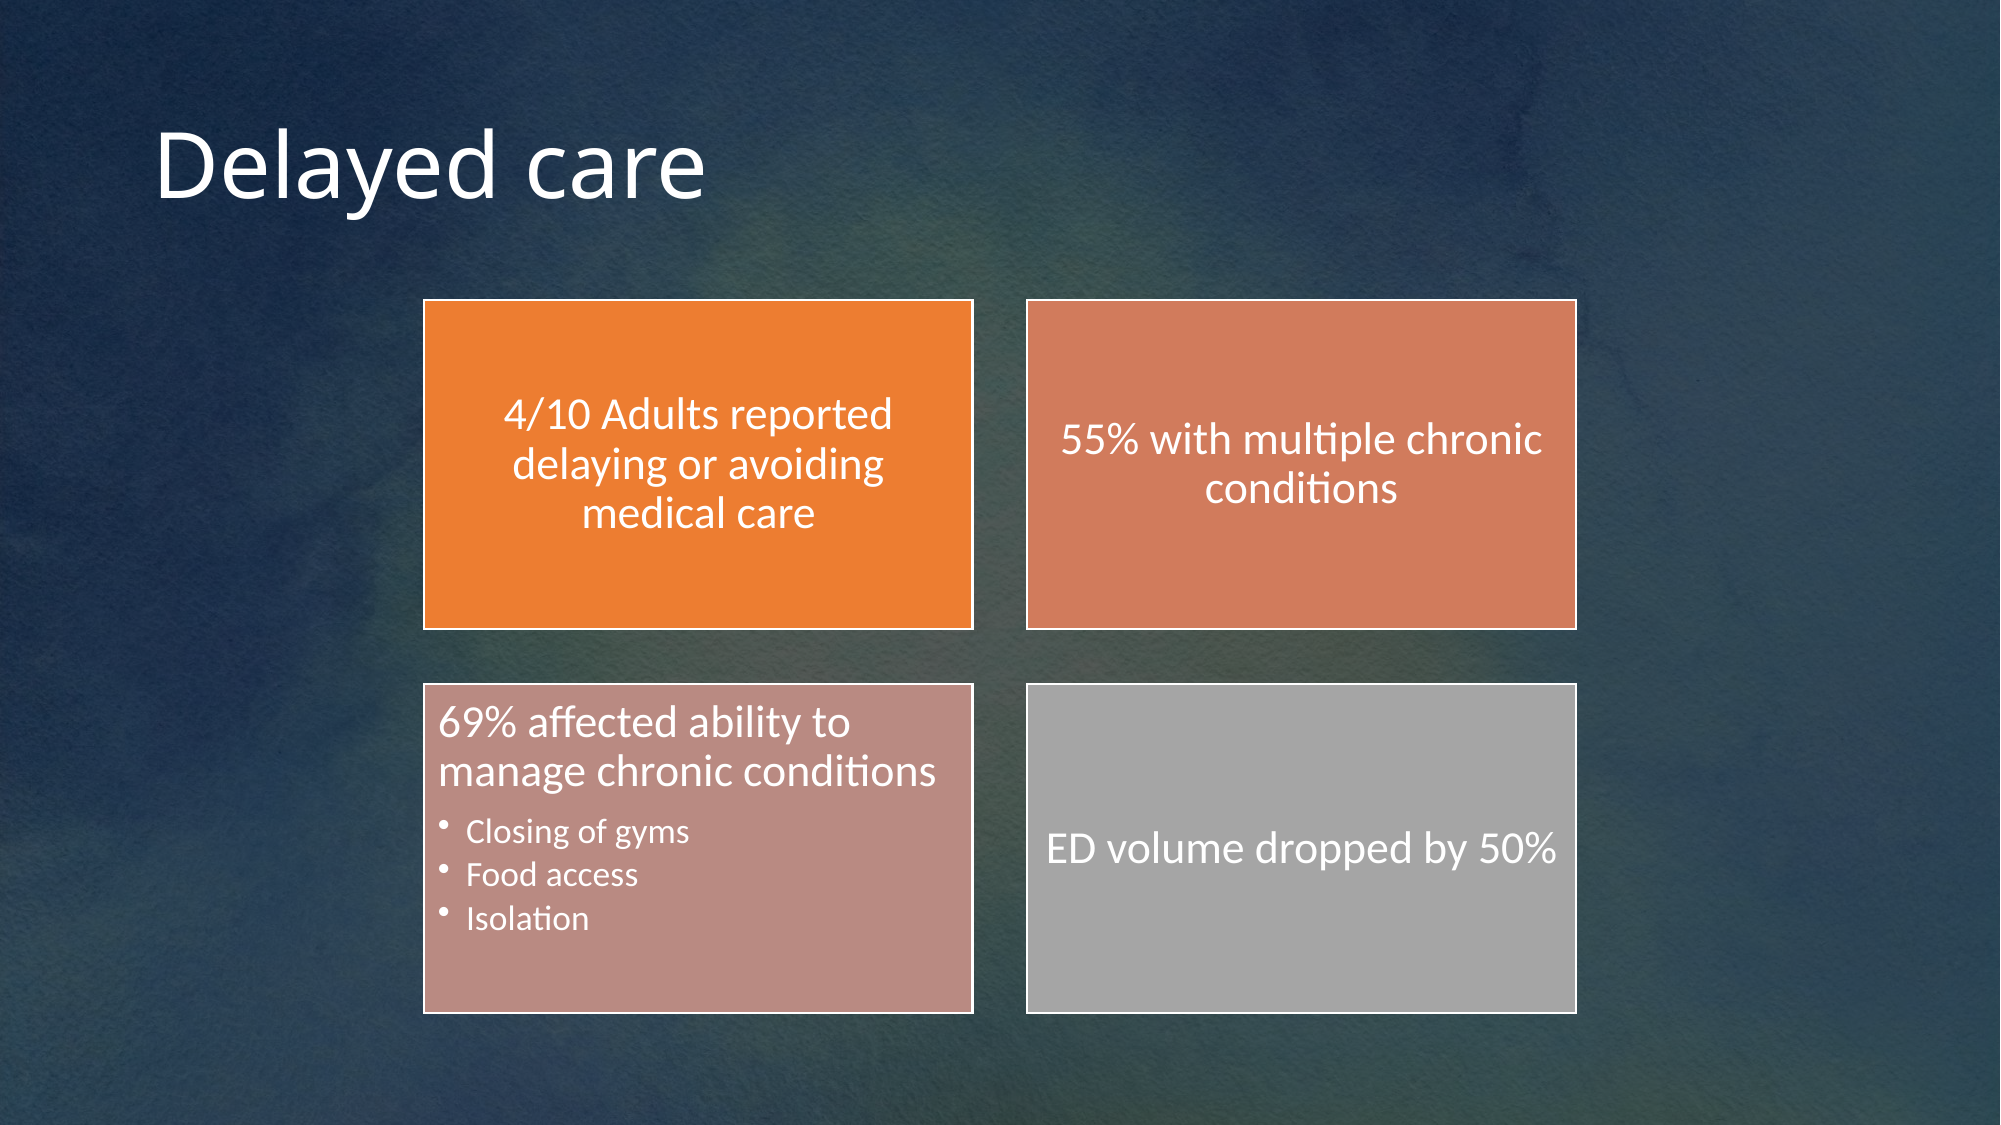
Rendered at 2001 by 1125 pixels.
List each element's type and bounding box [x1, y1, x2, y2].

picture [0, 0, 2000, 1125]
list [137, 299, 1863, 1014]
